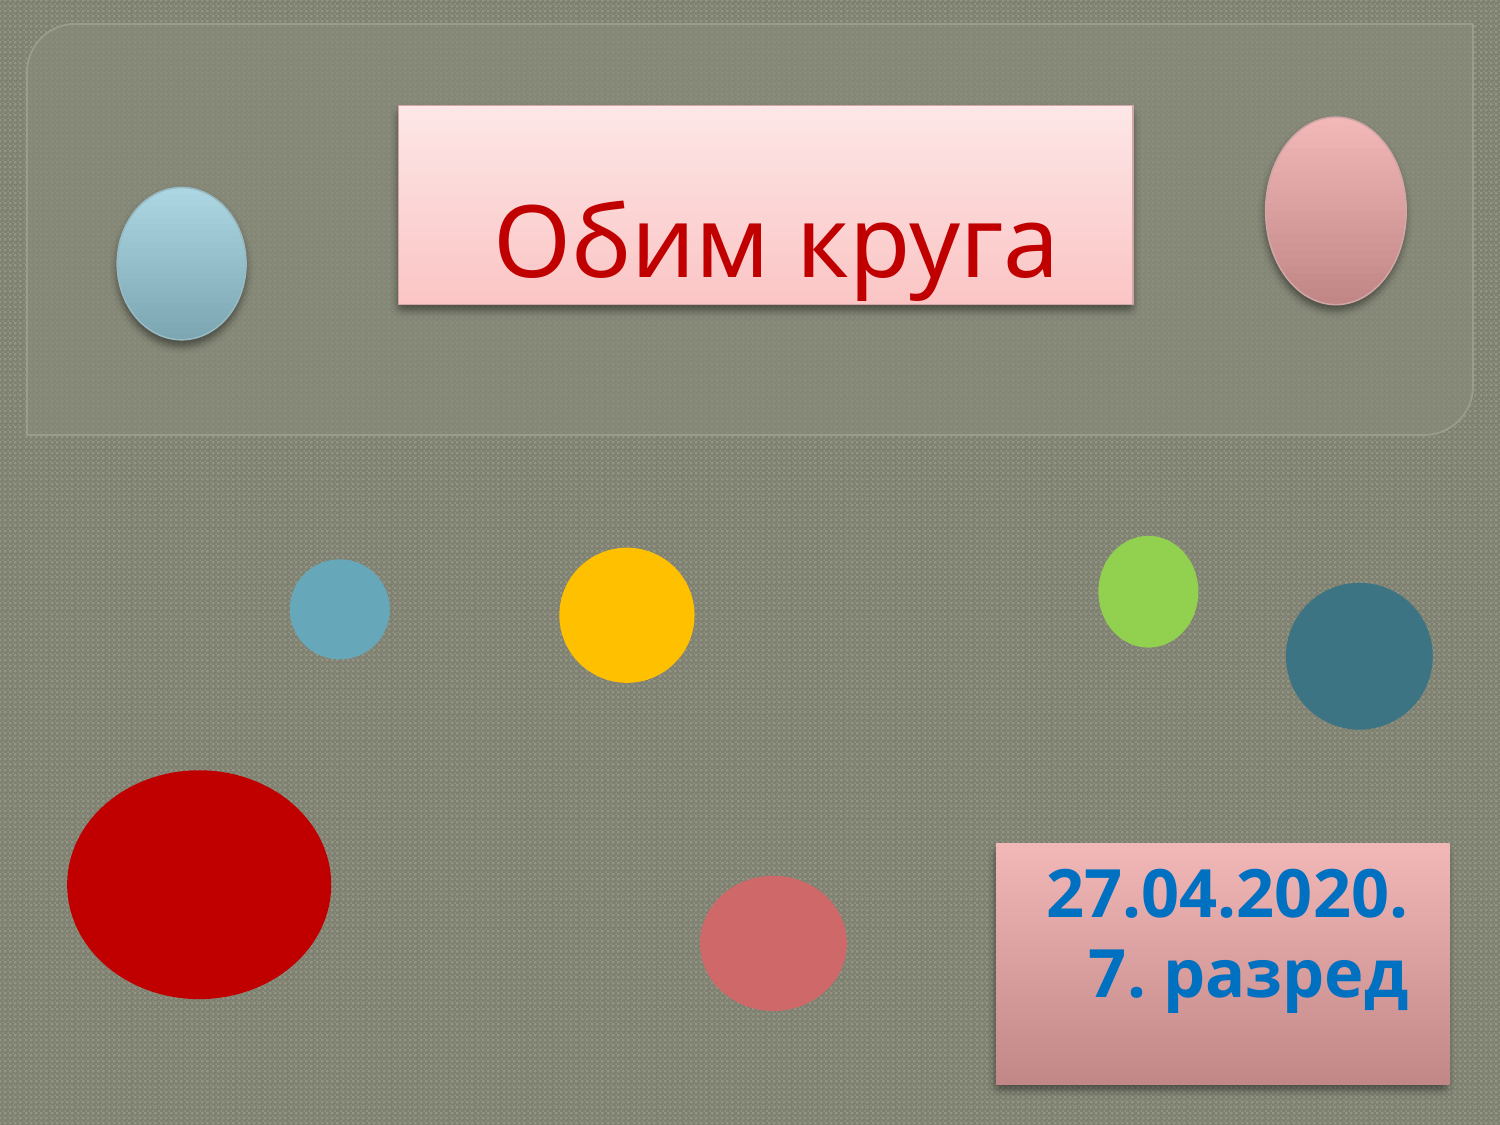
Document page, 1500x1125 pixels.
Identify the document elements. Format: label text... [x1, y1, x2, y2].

text_box [67, 770, 332, 1000]
title Обим круга [398, 105, 1134, 305]
text_box [1285, 582, 1433, 730]
text_box [1098, 535, 1199, 648]
text_box [1264, 116, 1407, 306]
text_box [289, 559, 390, 660]
subtitle 27.04.2020. 7. разред [996, 843, 1450, 1085]
text_box [116, 186, 247, 341]
text_box [699, 875, 847, 1011]
text_box [559, 547, 695, 683]
